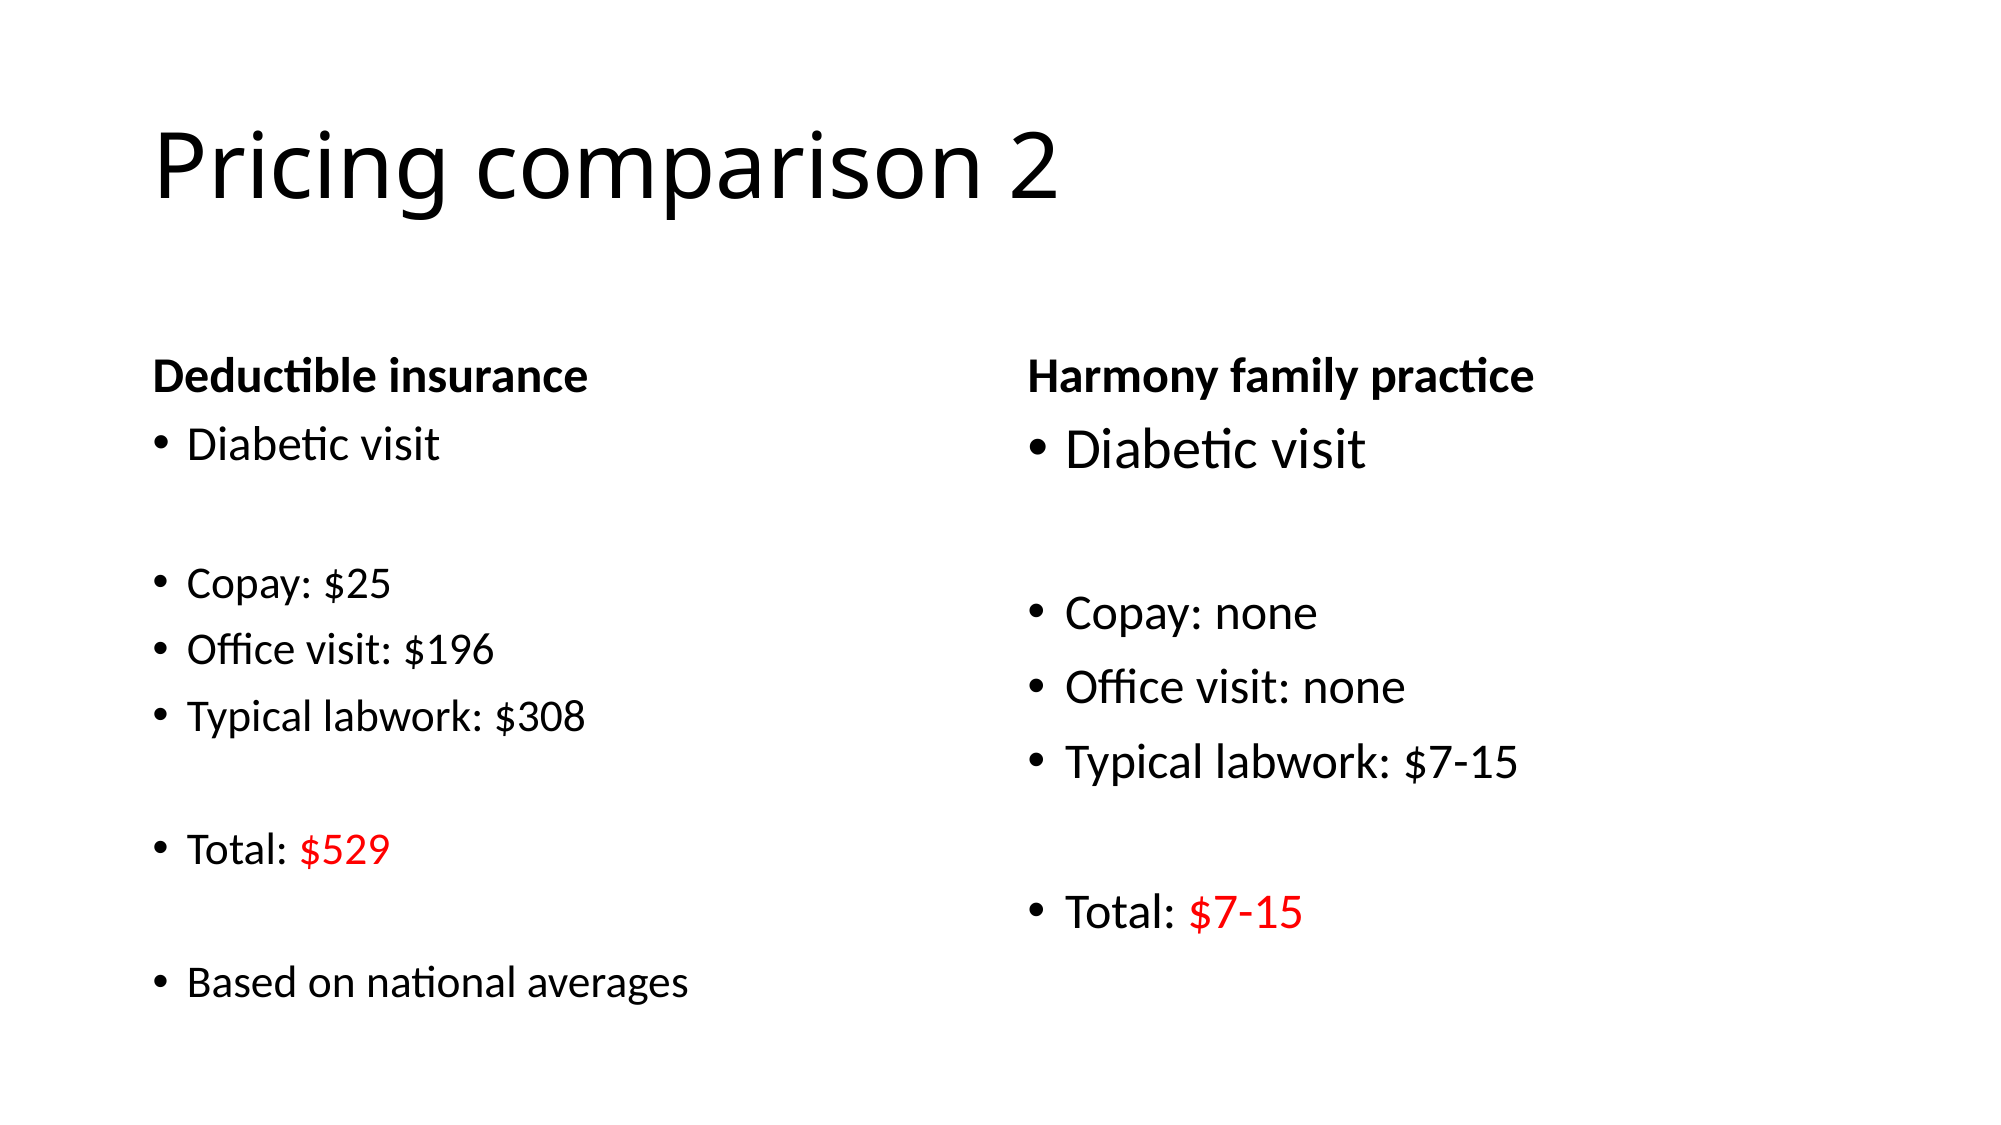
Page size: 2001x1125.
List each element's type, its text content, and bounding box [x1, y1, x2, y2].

list Diabetic visit Copay: $25 Office visit: $196 Typical labwork: $308 Total: $529 Based on national averages [137, 410, 984, 1016]
title Pricing comparison 2 [137, 59, 1863, 278]
list Harmony family practice [1012, 275, 1863, 410]
list Diabetic visit Copay: none Office visit: none Typical labwork: $7-15 Total: $7-15 [1012, 410, 1863, 1016]
list Deductible insurance [137, 275, 984, 410]
